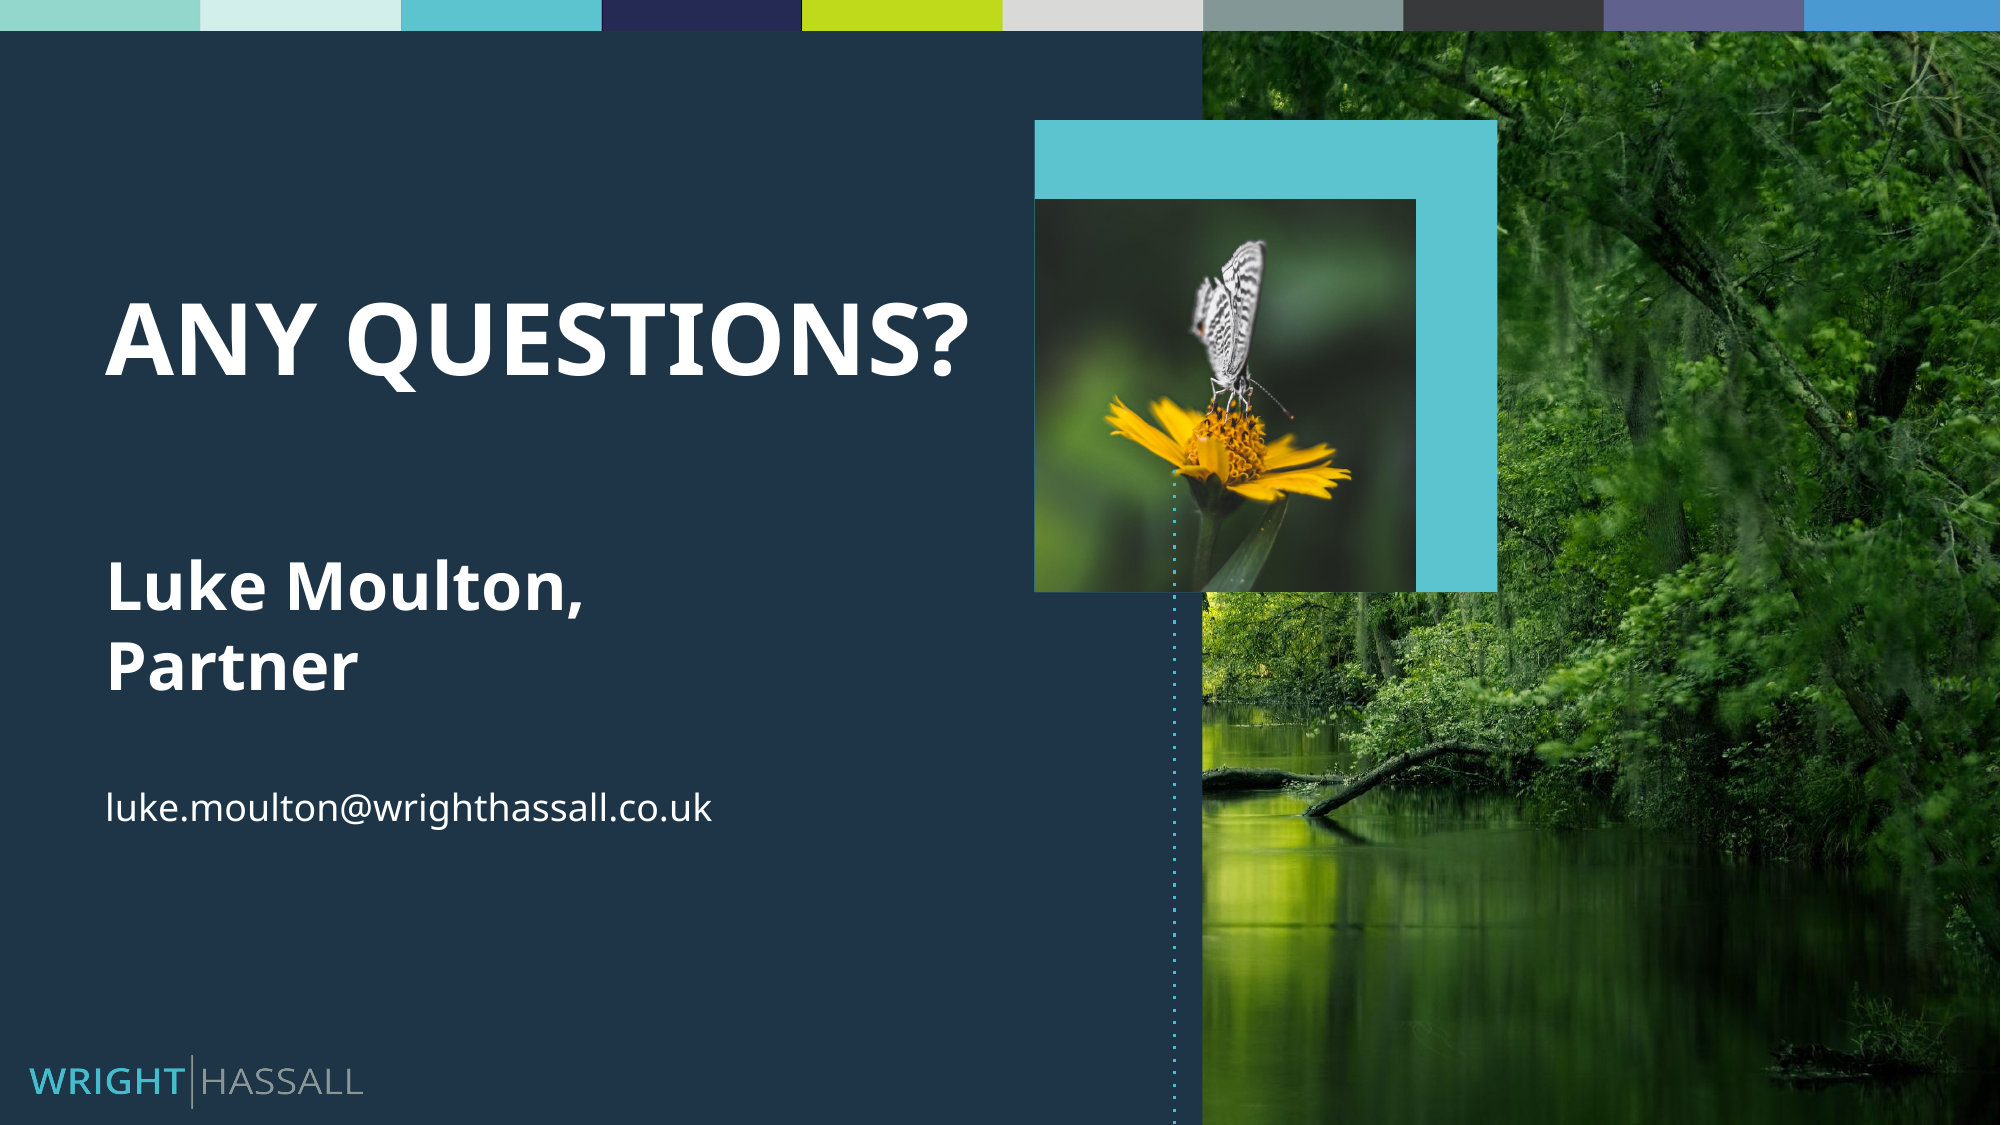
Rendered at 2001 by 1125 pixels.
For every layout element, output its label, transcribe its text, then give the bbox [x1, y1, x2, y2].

picture [29, 1055, 363, 1109]
picture [0, 0, 2000, 1125]
text_box Luke Moulton, Partner luke.moulton@wrighthassall.co.uk [90, 536, 885, 836]
picture [1034, 199, 1416, 592]
text_box ANY QUESTIONS? [90, 267, 1089, 403]
